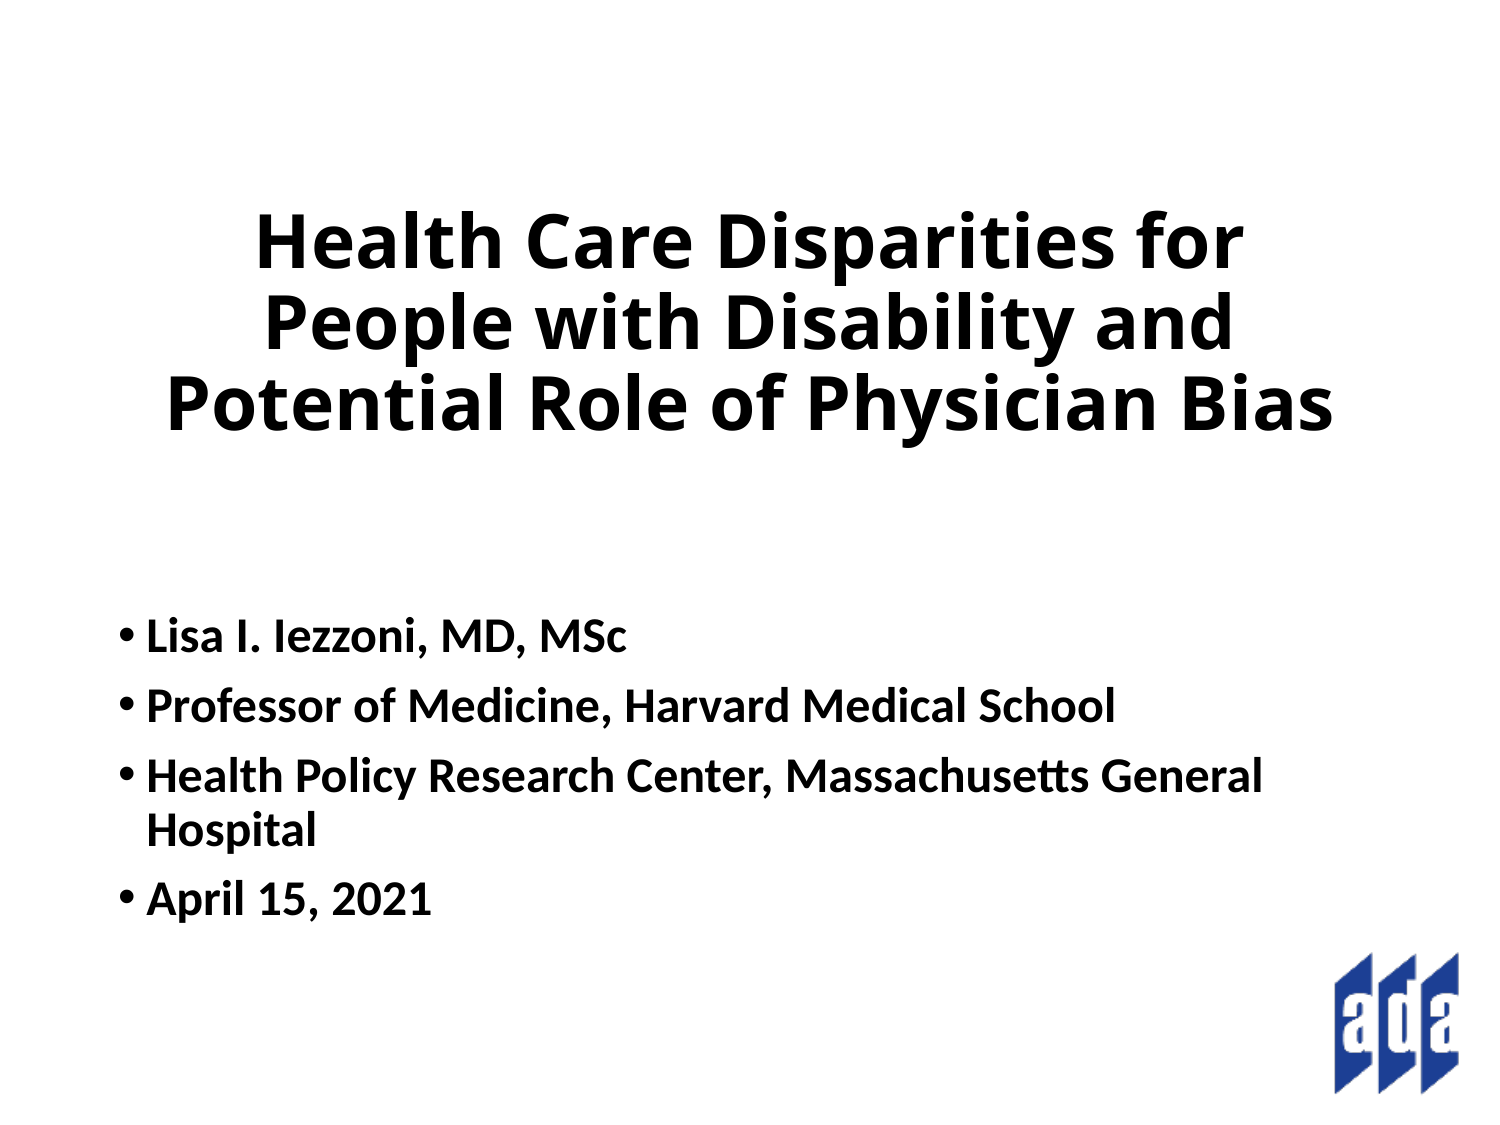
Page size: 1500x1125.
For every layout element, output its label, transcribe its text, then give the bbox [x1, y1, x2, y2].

title Health Care Disparities for People with Disability and Potential Role of Physician Bias [103, 215, 1397, 526]
list Lisa I. Iezzoni, MD, MSc Professor of Medicine, Harvard Medical School Health Policy Research Center, Massachusetts General Hospital April 15, 2021 [103, 602, 1397, 1014]
picture [1210, 915, 1500, 1125]
